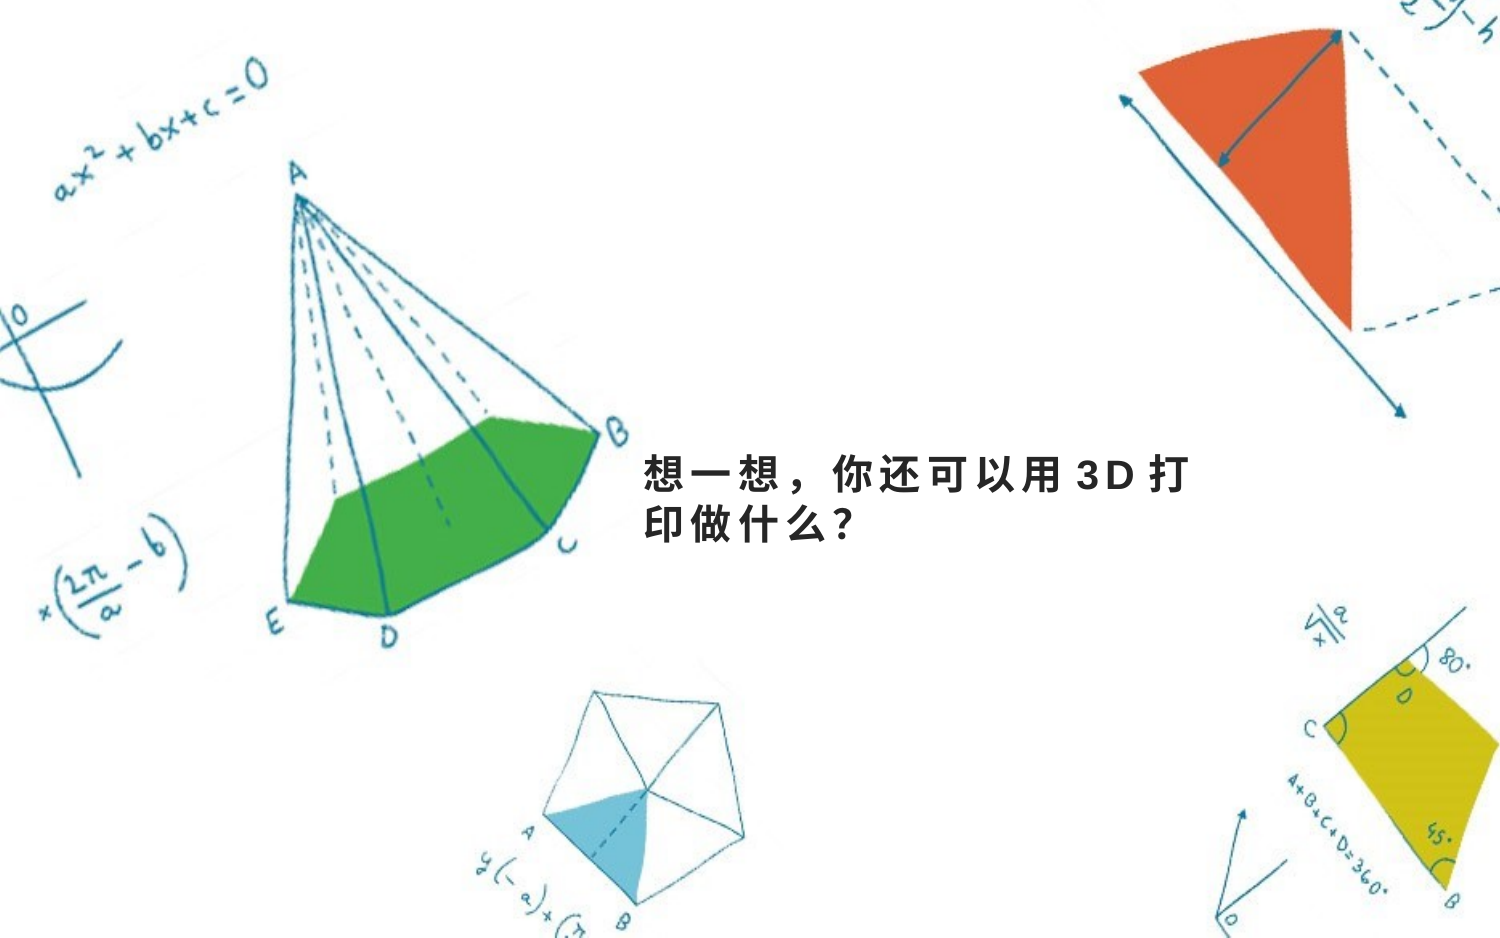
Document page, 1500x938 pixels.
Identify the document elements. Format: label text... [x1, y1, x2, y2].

picture [0, 0, 1500, 938]
title 想一想，你还可以用3D打印做什么？ [628, 440, 1228, 548]
